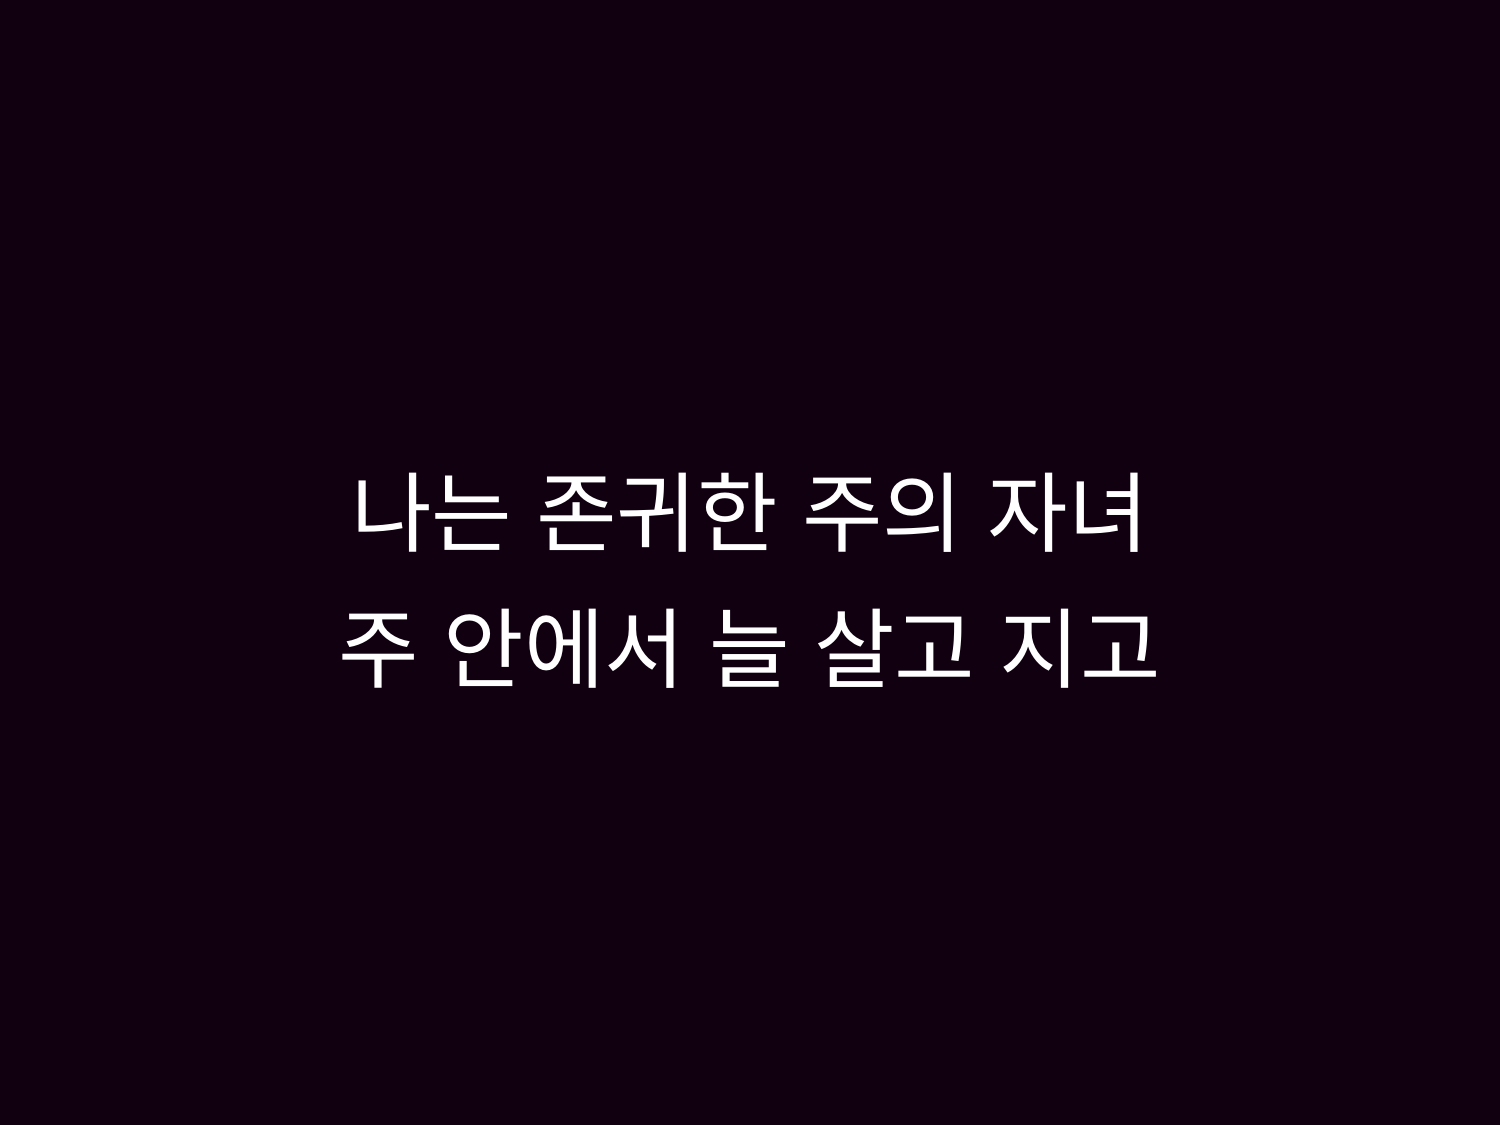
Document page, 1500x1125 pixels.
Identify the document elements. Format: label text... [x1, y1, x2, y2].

title 나는 존귀한 주의 자녀 주 안에서 늘 살고 지고 [0, 0, 1500, 1125]
